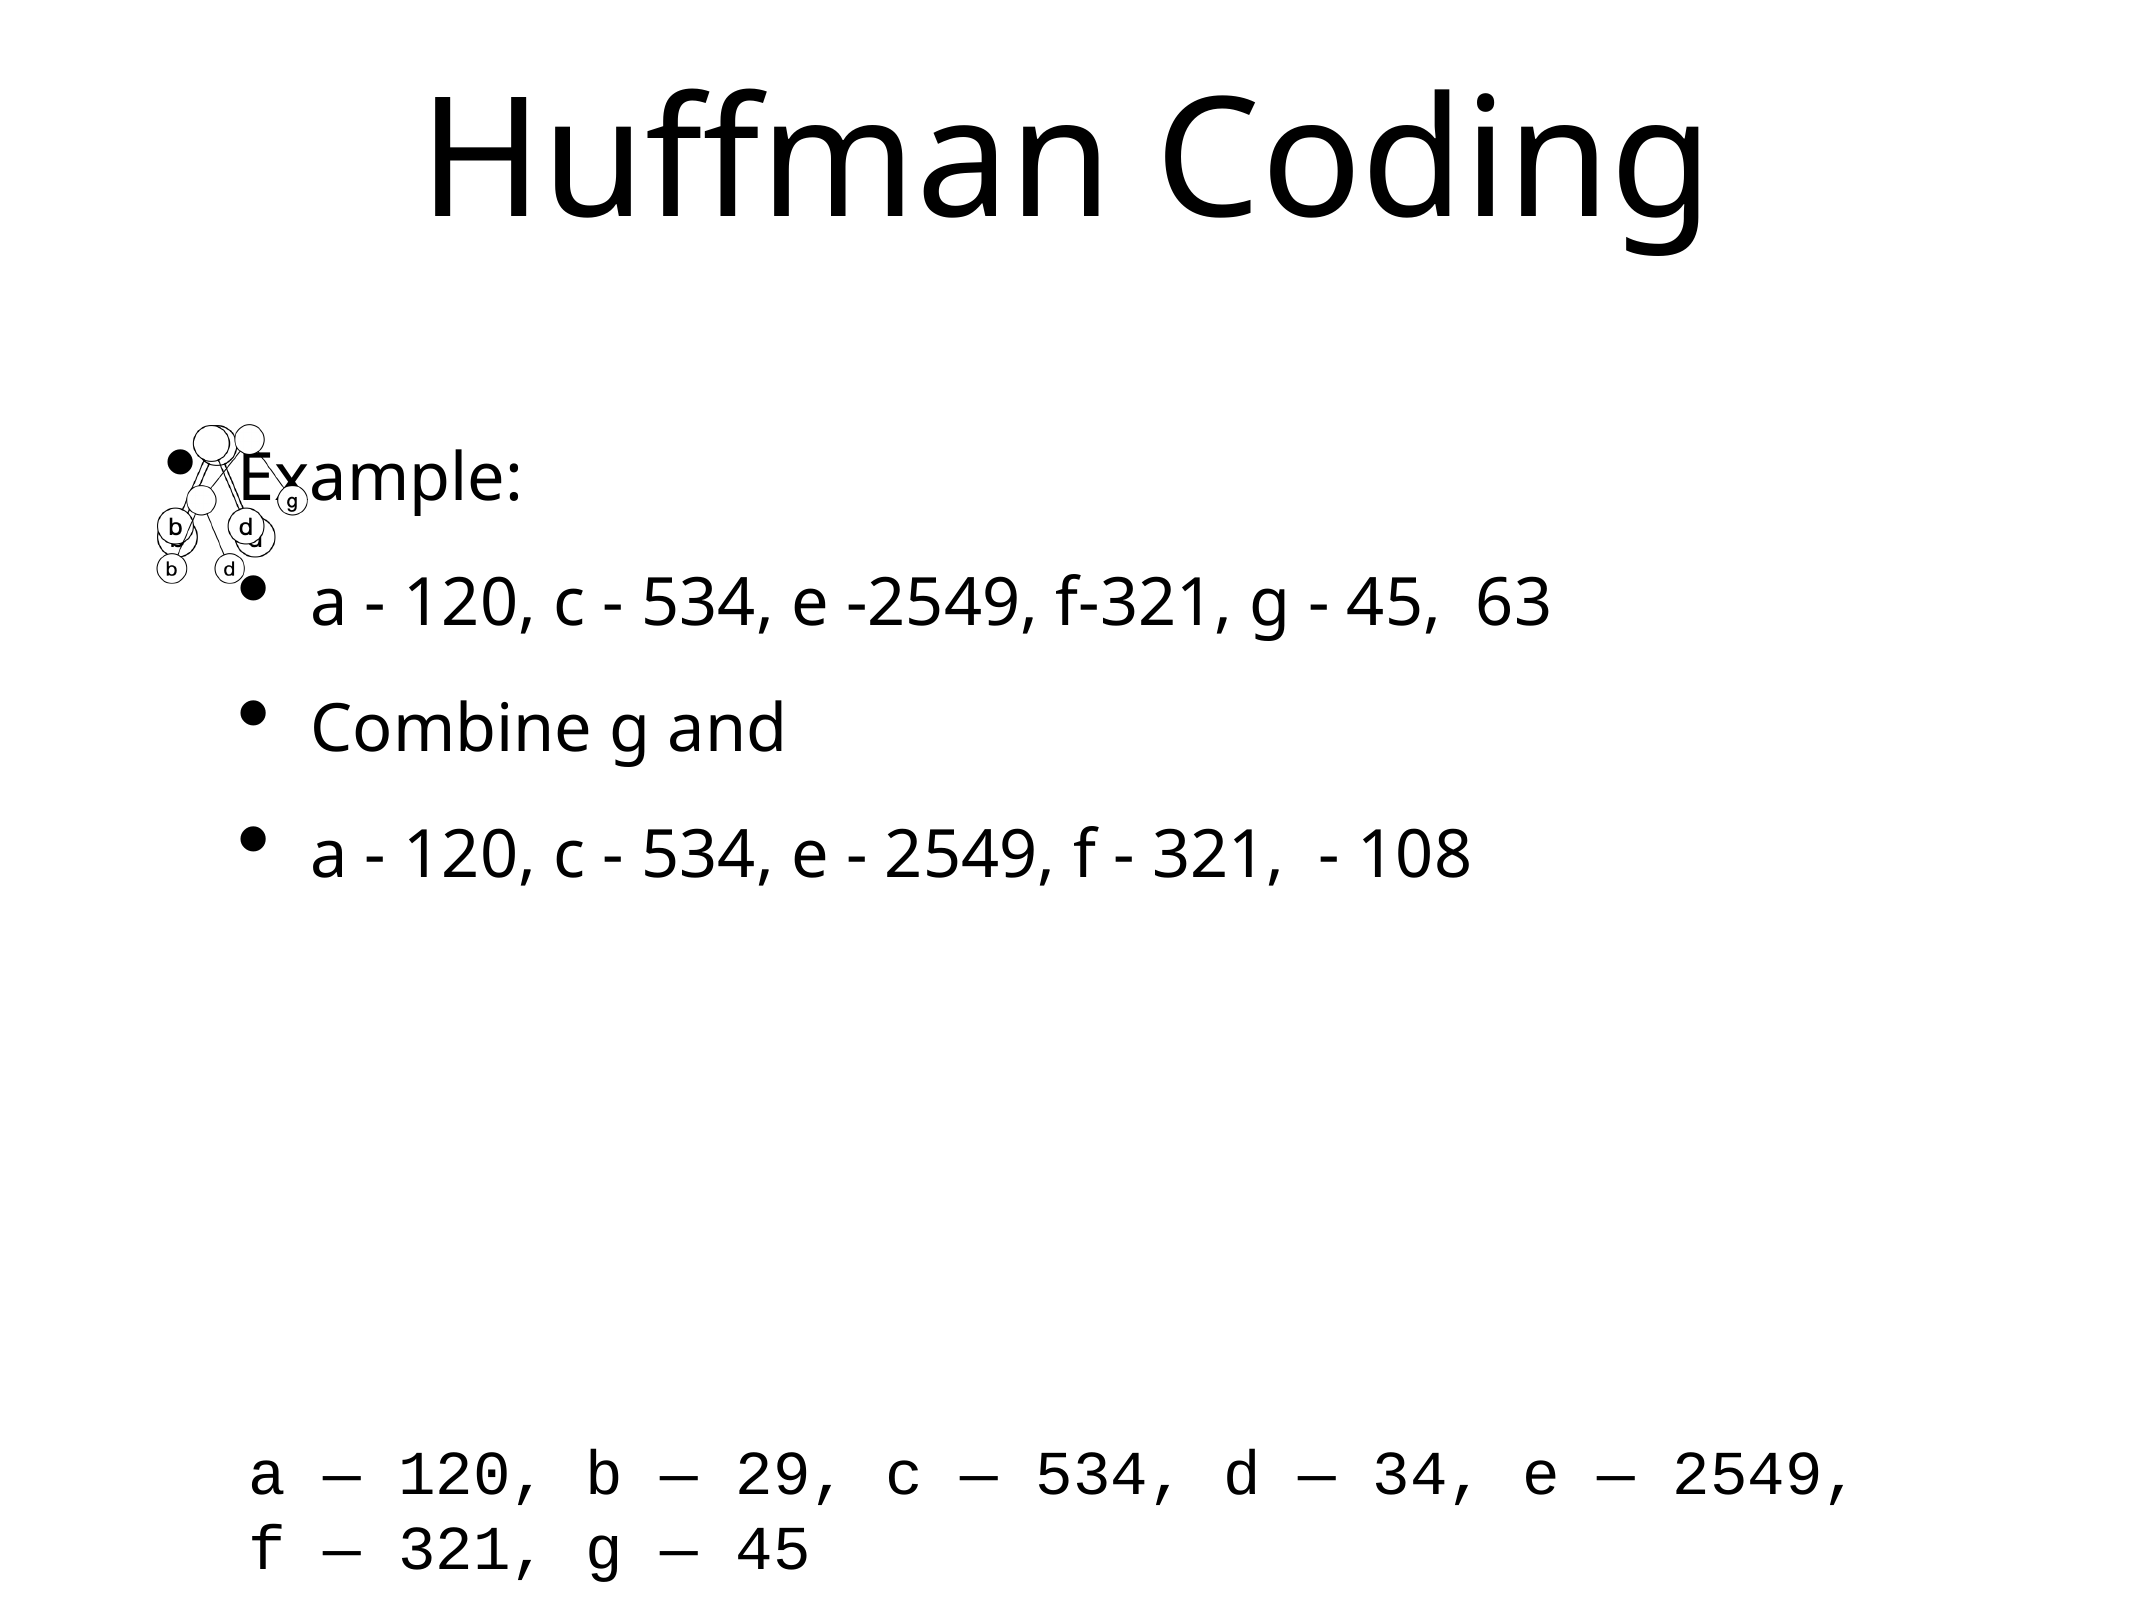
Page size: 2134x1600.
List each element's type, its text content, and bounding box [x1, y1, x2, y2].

title Huffman Coding [155, 41, 1978, 397]
list Example: a - 120, c - 534, e -2549, f-321, g - 45, 63 Combine g and a - 120, c - 534, e - 2549, f - 321, - 108 [155, 424, 1978, 1457]
picture [155, 424, 308, 584]
text_box a — 120, b — 29, c — 534, d — 34, e — 2549, f — 321, g — 45 [240, 1423, 1894, 1591]
